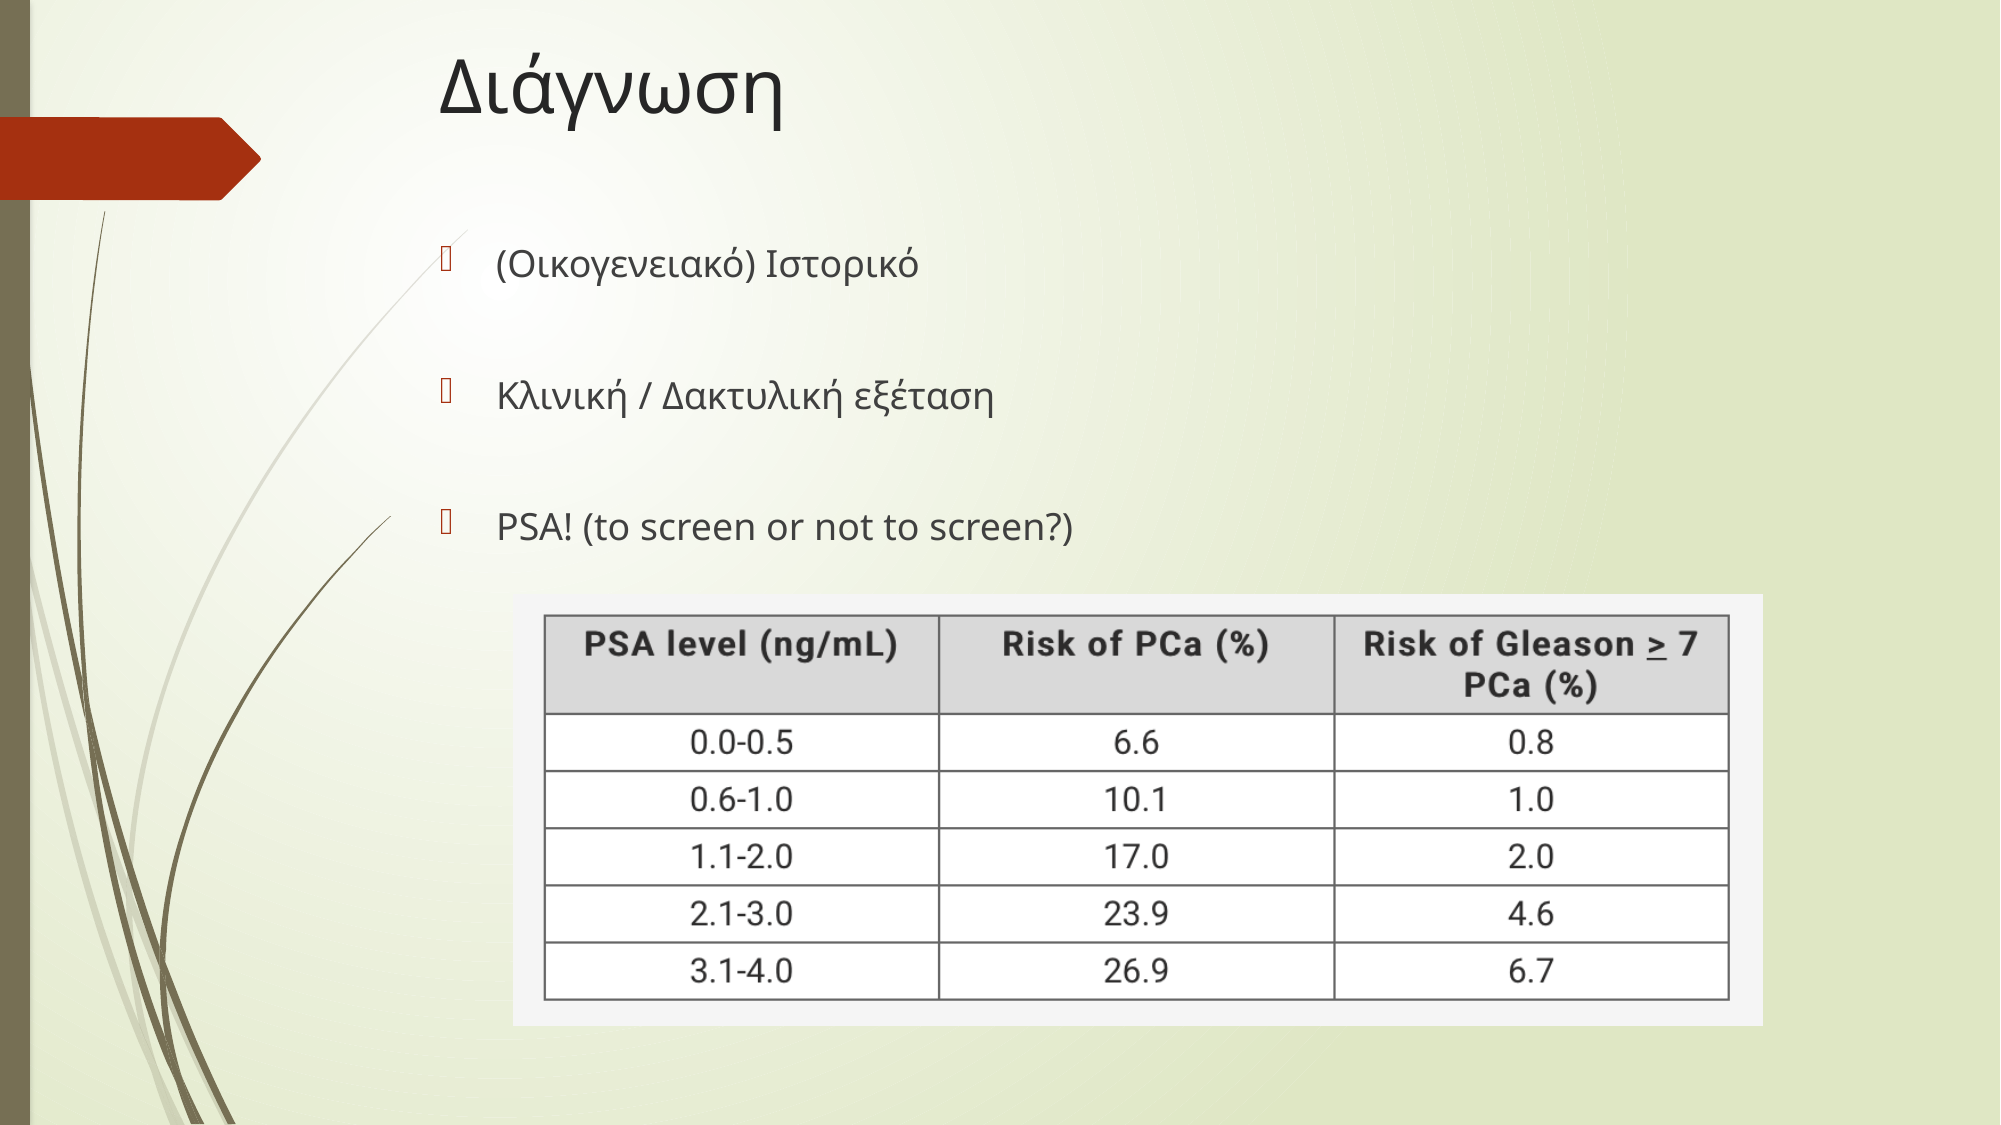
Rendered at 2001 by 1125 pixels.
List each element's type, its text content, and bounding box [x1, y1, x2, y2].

list (Οικογενειακό) Ιστορικό Κλινική / Δακτυλική εξέταση PSA! (to screen or not to screen?) [424, 232, 1888, 970]
title Διάγνωση [424, 31, 1887, 205]
picture [513, 594, 1764, 1026]
